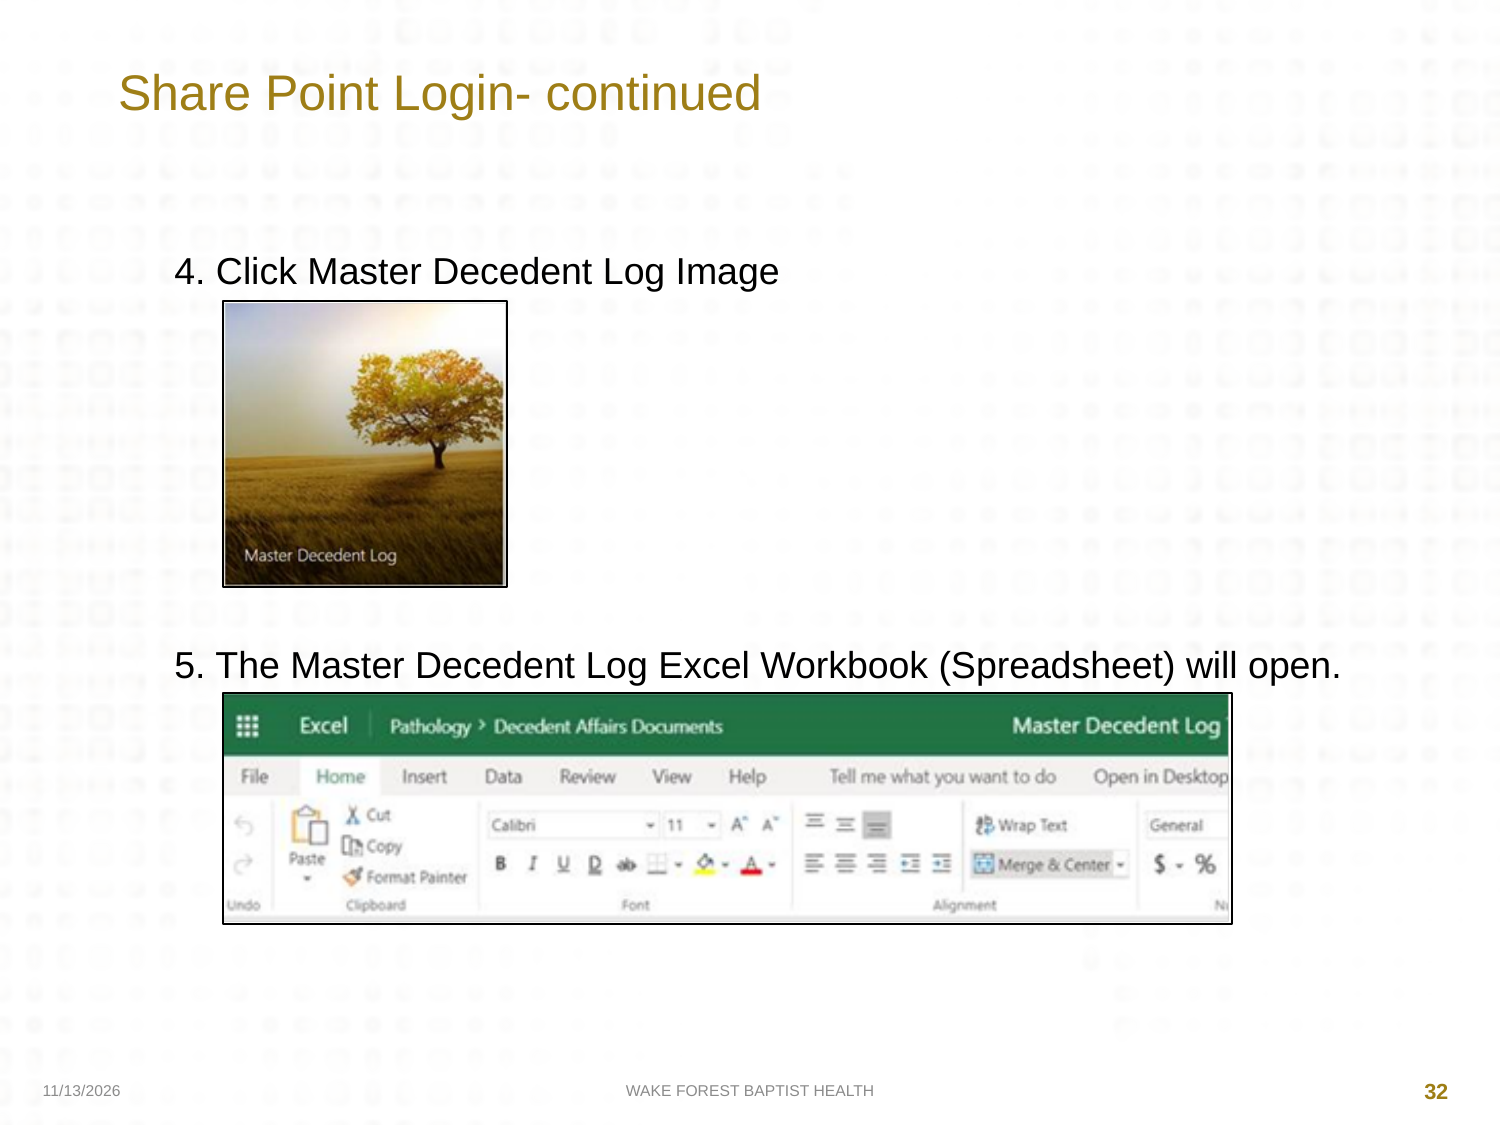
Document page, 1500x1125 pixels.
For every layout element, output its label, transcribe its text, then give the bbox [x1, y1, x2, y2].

slide_number 32 [1125, 1060, 1464, 1121]
picture [224, 693, 1231, 924]
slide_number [27, 1060, 366, 1121]
list 4. Click Master Decedent Log Image 5. The Master Decedent Log Excel Workbook (Spreadsheet) will open. [103, 239, 1397, 973]
picture [224, 302, 507, 586]
title Share Point Login- continued [103, 59, 1387, 207]
footer WAKE FOREST BAPTIST HEALTH [496, 1060, 1004, 1121]
